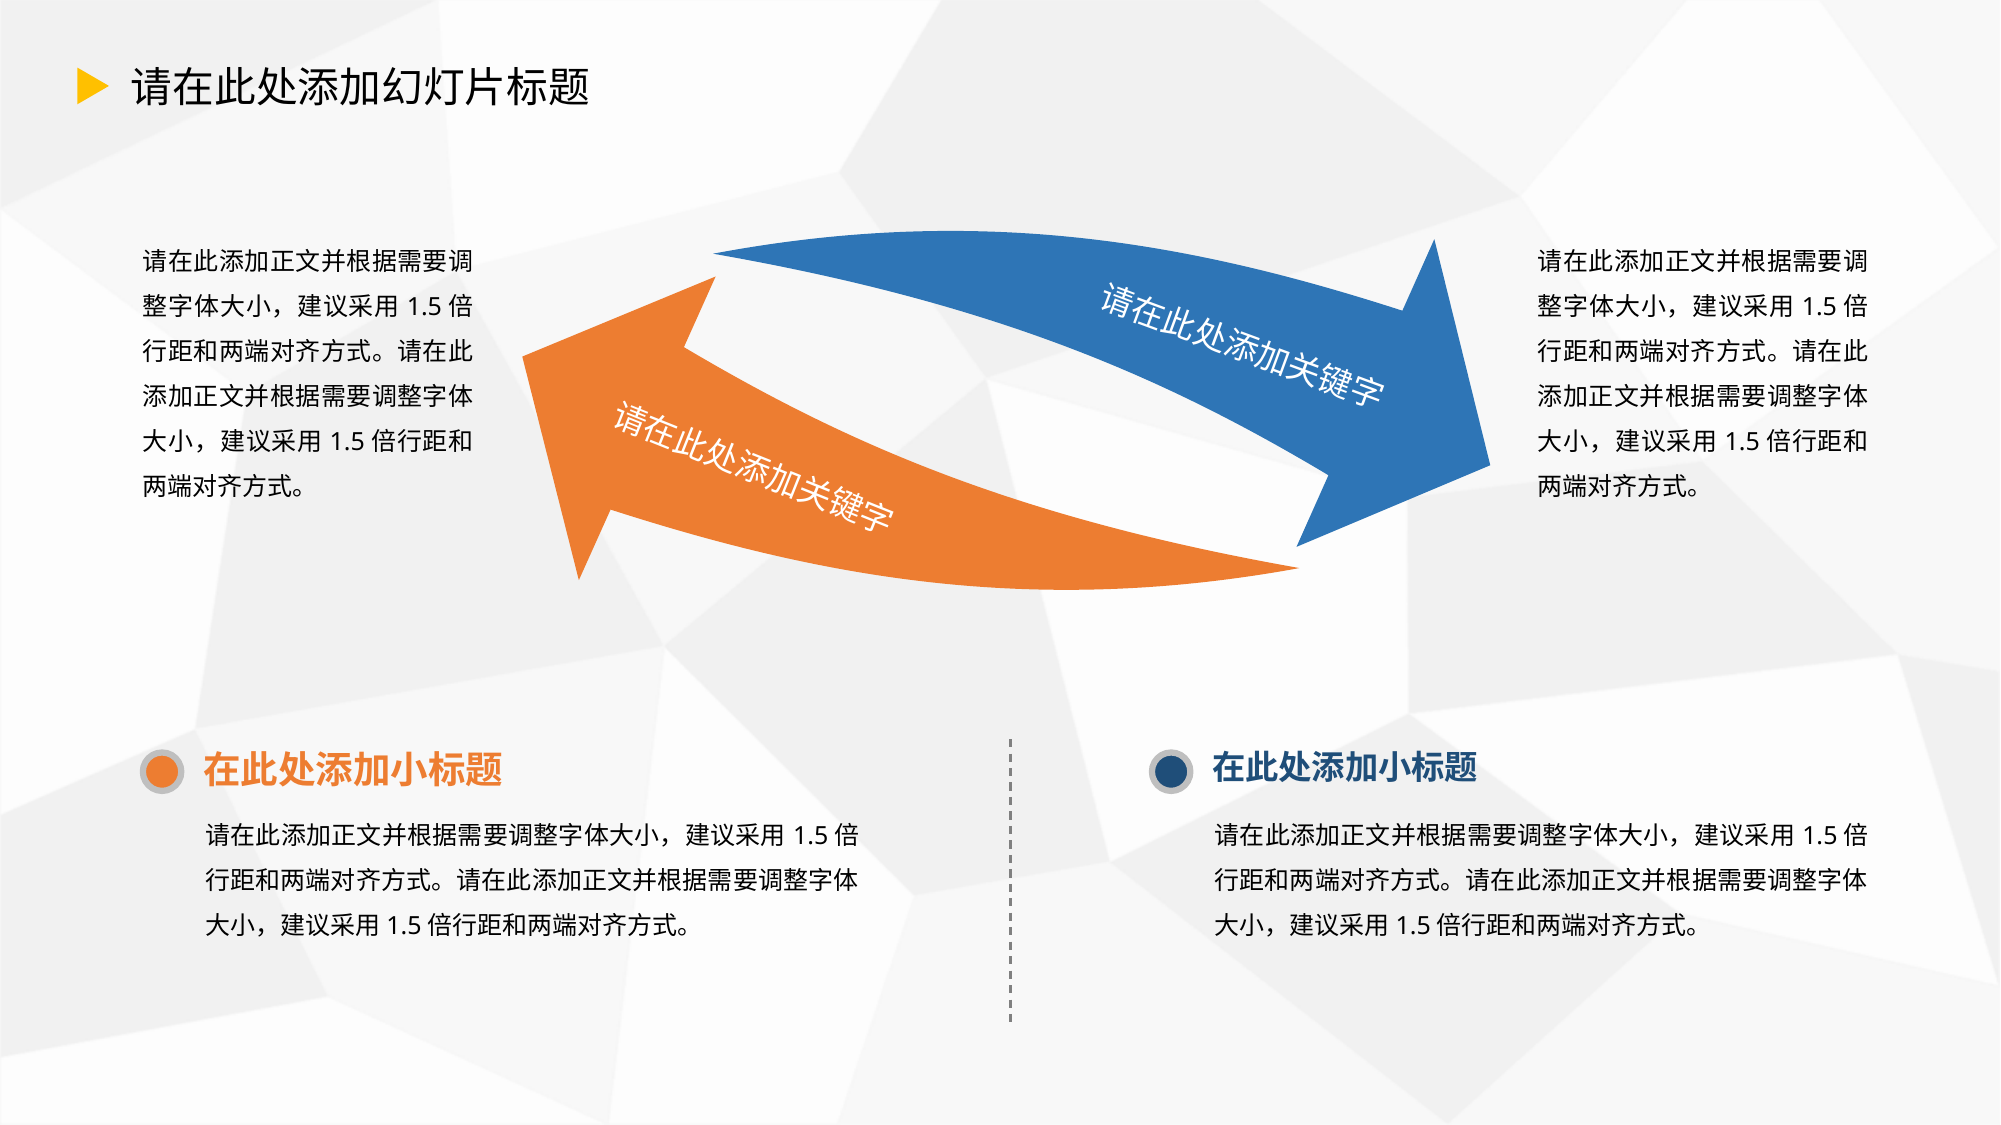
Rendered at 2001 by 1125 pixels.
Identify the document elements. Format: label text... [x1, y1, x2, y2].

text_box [77, 53, 610, 119]
picture [0, 0, 2000, 1125]
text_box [1151, 739, 1869, 949]
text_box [708, 157, 1514, 491]
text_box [498, 332, 1305, 662]
text_box 请在此添加正文并根据需要调整字体大小，建议采用1.5倍行距和两端对齐方式。请在此添加正文并根据需要调整字体大小，建议采用1.5倍行距和两端对齐方式。 [142, 223, 474, 508]
text_box 请在此添加正文并根据需要调整字体大小，建议采用1.5倍行距和两端对齐方式。请在此添加正文并根据需要调整字体大小，建议采用1.5倍行距和两端对齐方式。 [1537, 223, 1869, 508]
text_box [142, 739, 860, 949]
